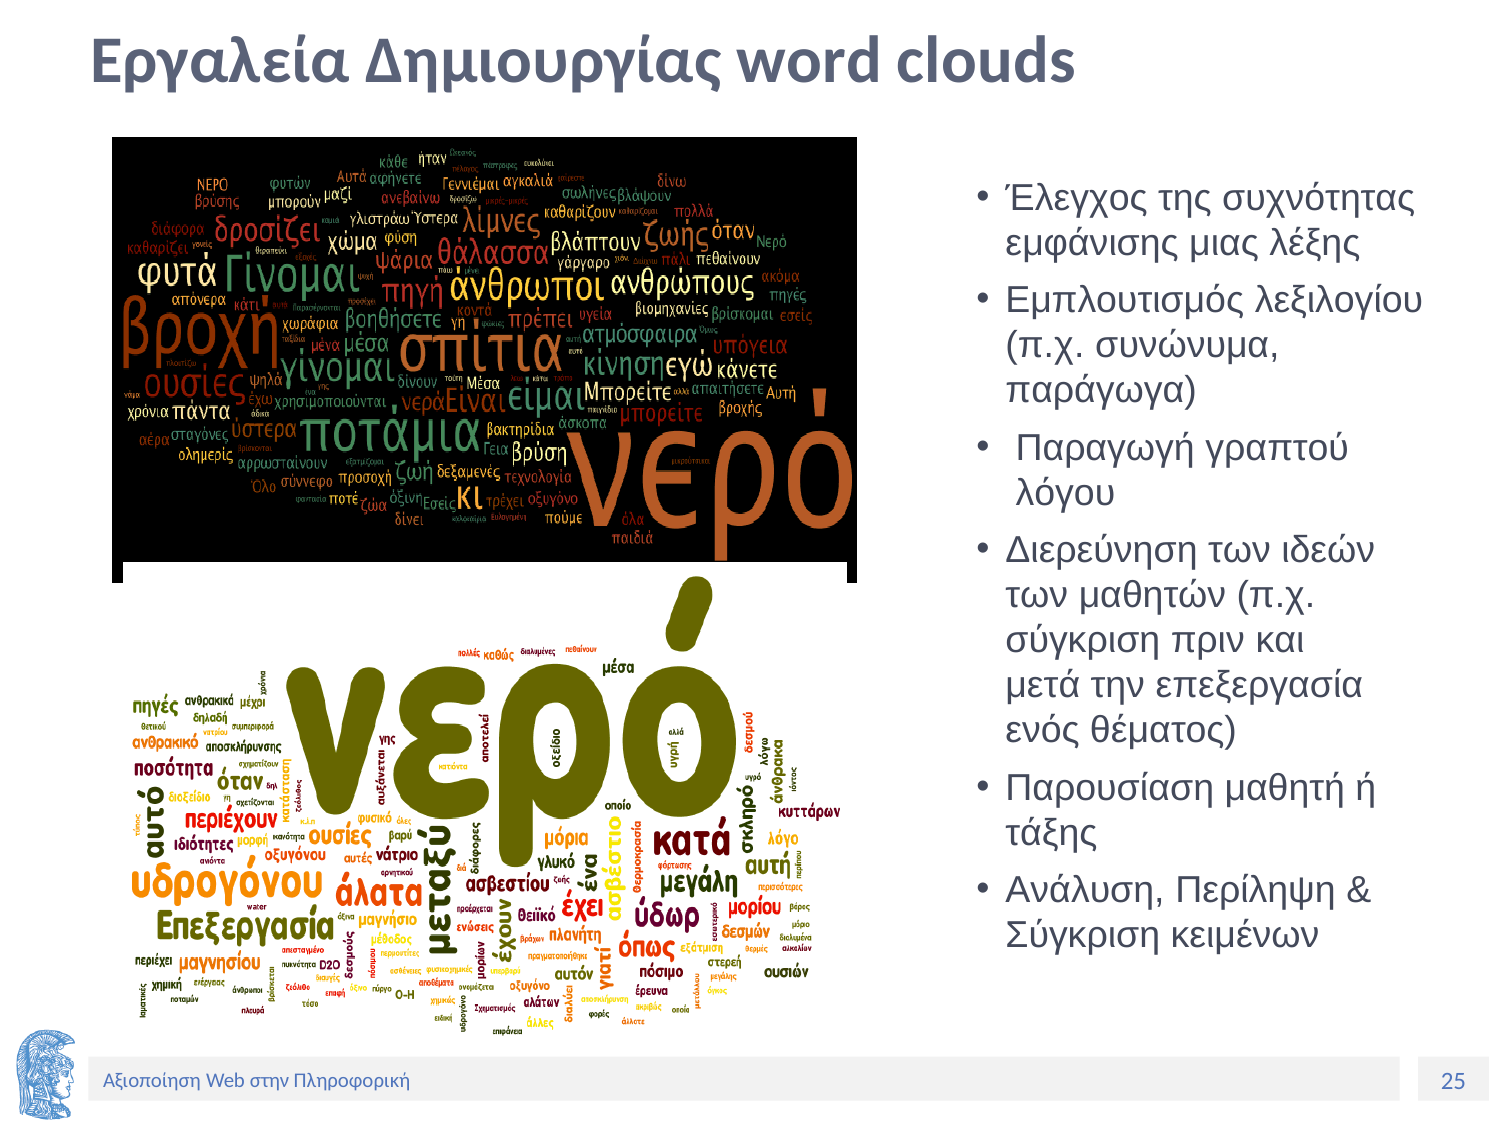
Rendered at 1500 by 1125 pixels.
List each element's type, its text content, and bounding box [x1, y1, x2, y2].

text_box Εργαλεία Δημιουργίας word clouds [87, 15, 1164, 96]
picture [111, 136, 857, 1052]
picture [9, 1026, 81, 1120]
text_box Έλεγχος της συχνότητας εμφάνισης μιας λέξης Εμπλουτισμός λεξιλογίου (π.χ. συνώνυμα, παράγωγα) Παραγωγή γραπτού λόγου Διερεύνηση των ιδεών των μαθητών (π.χ. σύγκριση πριν και μετά την επεξεργασία ενός θέματος) Παρουσίαση μαθητή ή τάξης Ανάλυση, Περίληψη & Σύγκριση κειμένων [974, 172, 1435, 956]
